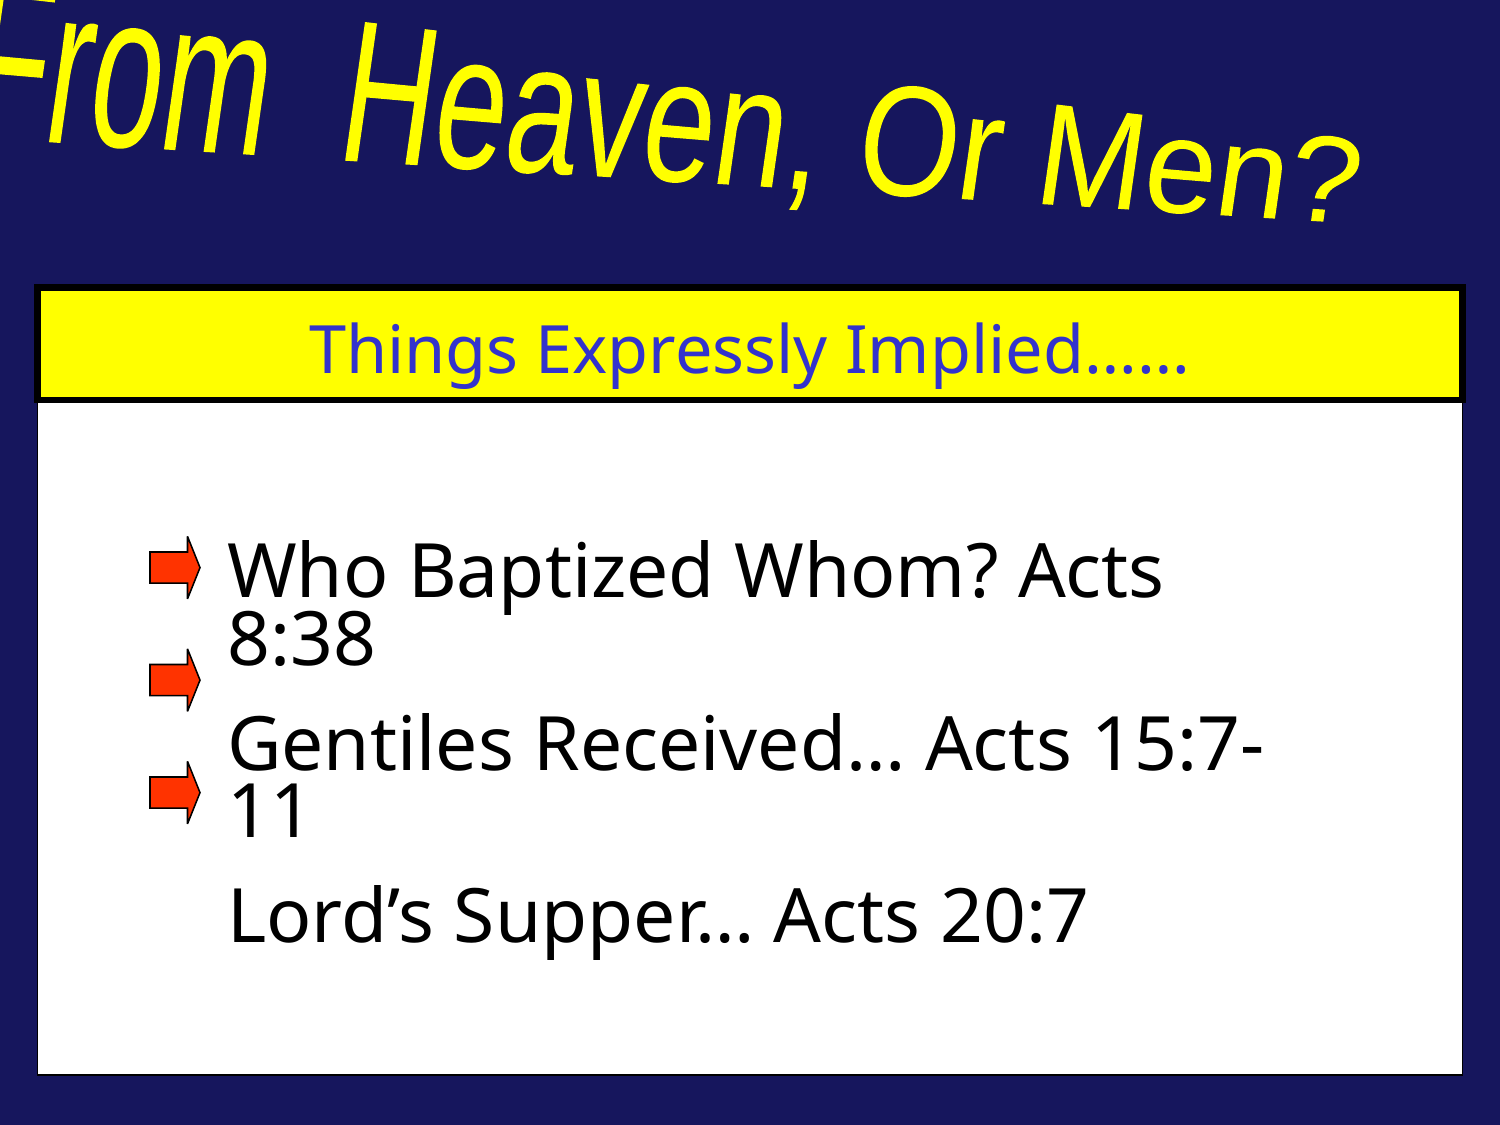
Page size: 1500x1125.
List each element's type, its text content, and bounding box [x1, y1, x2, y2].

text_box [37, 400, 1463, 1075]
text_box Things Expressly Implied…… [56, 299, 1444, 395]
text_box [150, 648, 201, 712]
text_box [37, 287, 1463, 400]
text_box Who Baptized Whom? Acts 8:38 Gentiles Received… Acts 15:7-11 Lord’s Supper… Acts 20:7 [212, 536, 1288, 964]
text_box [150, 536, 201, 599]
text_box [150, 761, 201, 824]
